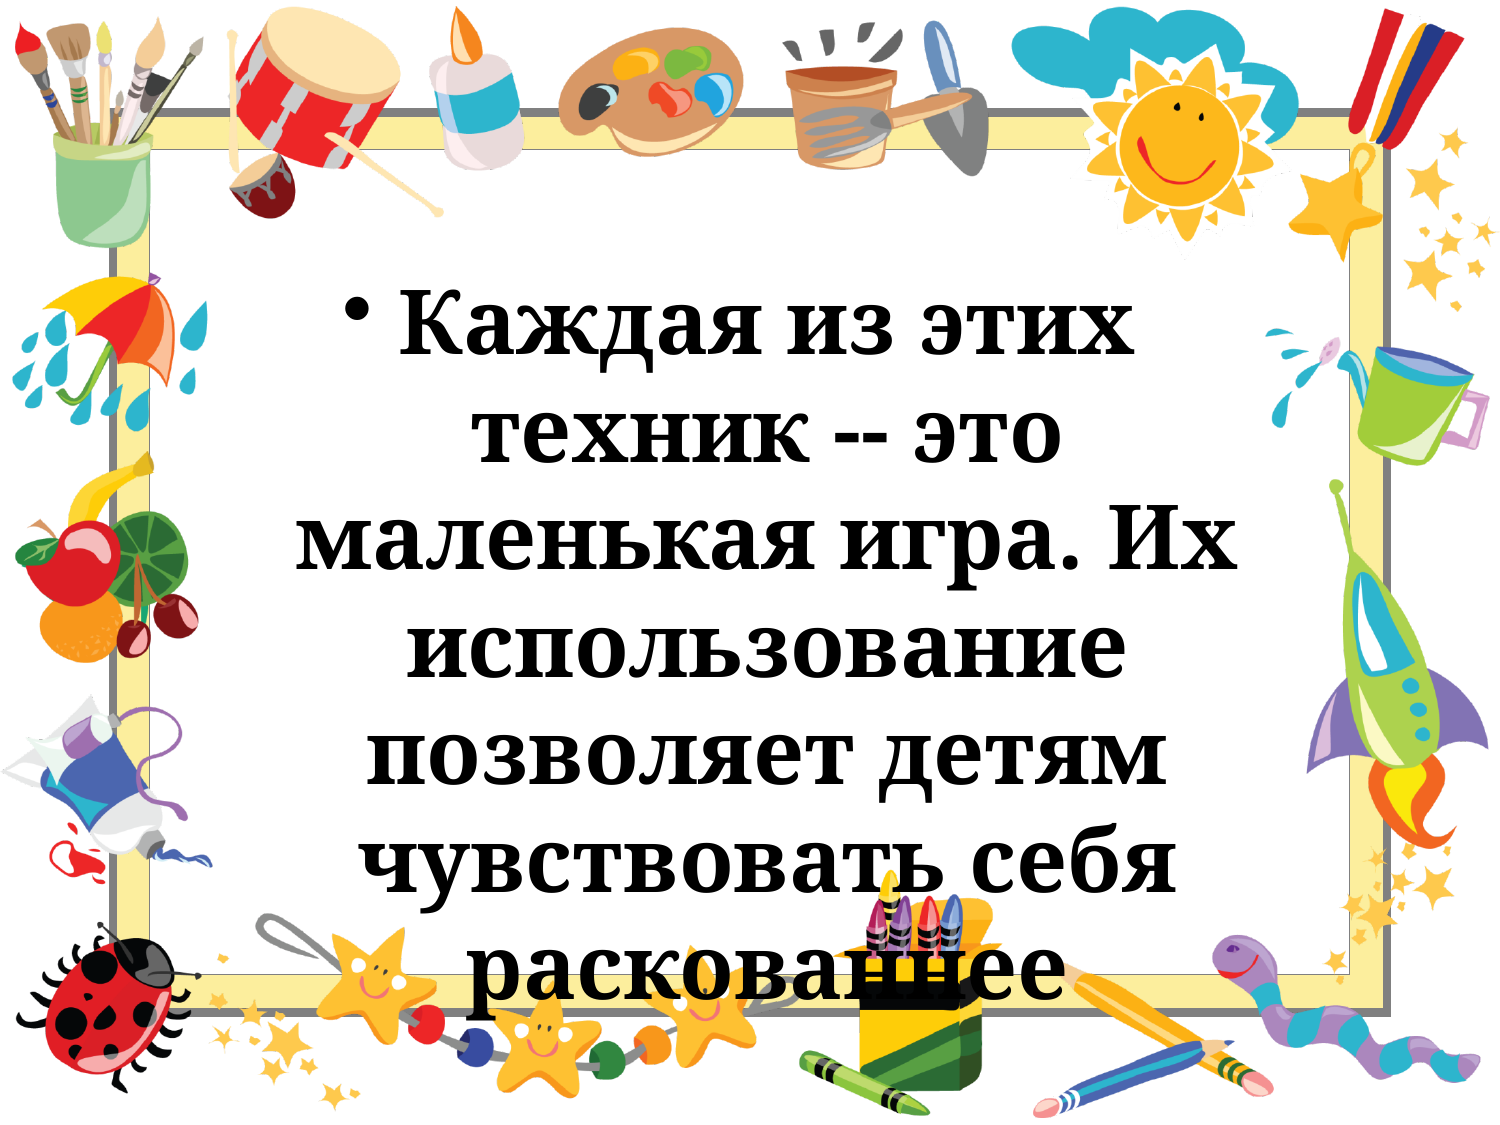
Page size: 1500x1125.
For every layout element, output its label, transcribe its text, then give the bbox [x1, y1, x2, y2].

list Каждая из этих техник -- это маленькая игра. Их использование позволяет детям чувствовать себя раскованнее [164, 257, 1314, 858]
picture [0, 6, 1500, 1118]
